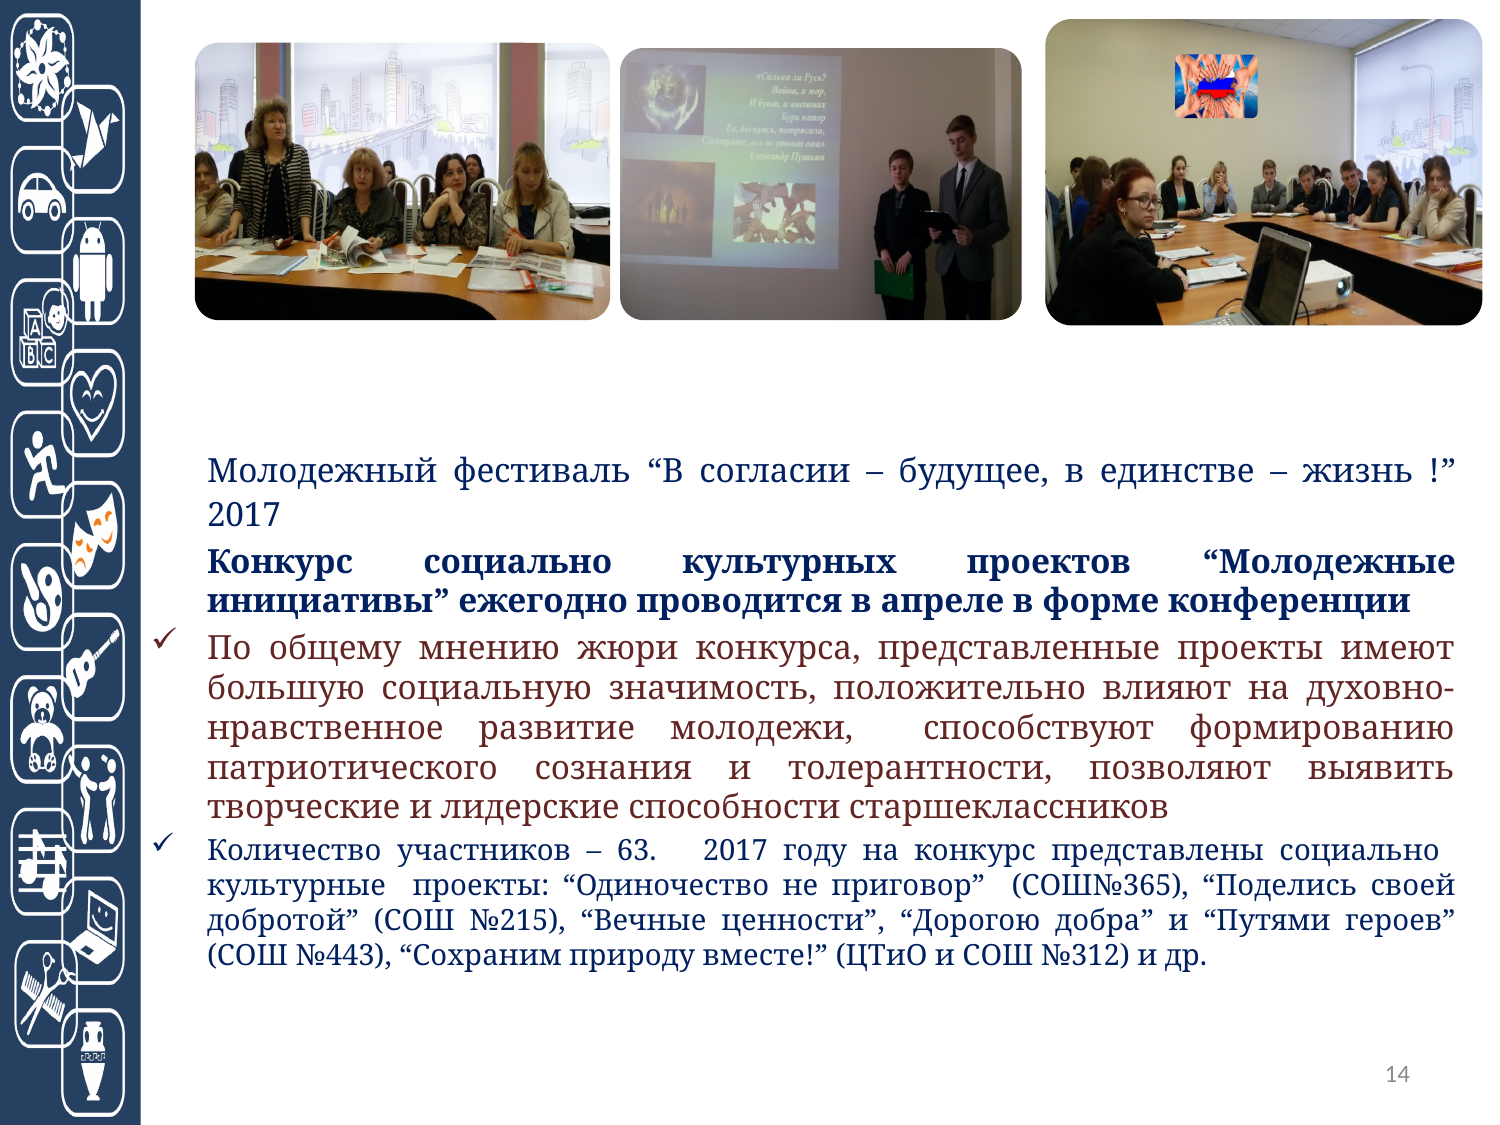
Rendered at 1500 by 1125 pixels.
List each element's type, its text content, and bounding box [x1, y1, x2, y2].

text_box [0, 0, 143, 1125]
picture [619, 47, 1022, 321]
picture [1045, 18, 1483, 326]
slide_number 14 [1074, 1042, 1425, 1103]
list Молодежный фестиваль “В согласии – будущее, в единстве – жизнь !” 2017 Конкурс социально культурных проектов “Молодежные инициативы” ежегодно проводится в апреле в форме конференции По общему мнению жюри конкурса, представленные проекты имеют большую социальную значимость, положительно влияют на духовно-нравственное развитие молодежи, способствуют формированию патриотического сознания и толерантности, позволяют выявить творческие и лидерские способности старшеклассников Количество участников – 63. 2017 году на конкурс представлены социально культурные проекты: “Одиночество не приговор” (СОШ№365), “Поделись своей добротой” (СОШ №215), “Вечные ценности”, “Дорогою добра” и “Путями героев” (СОШ №443), “Сохраним природу вместе!” (ЦТиО и СОШ №312) и др. [135, 420, 1472, 1084]
picture [194, 42, 611, 321]
picture [10, 13, 125, 1117]
